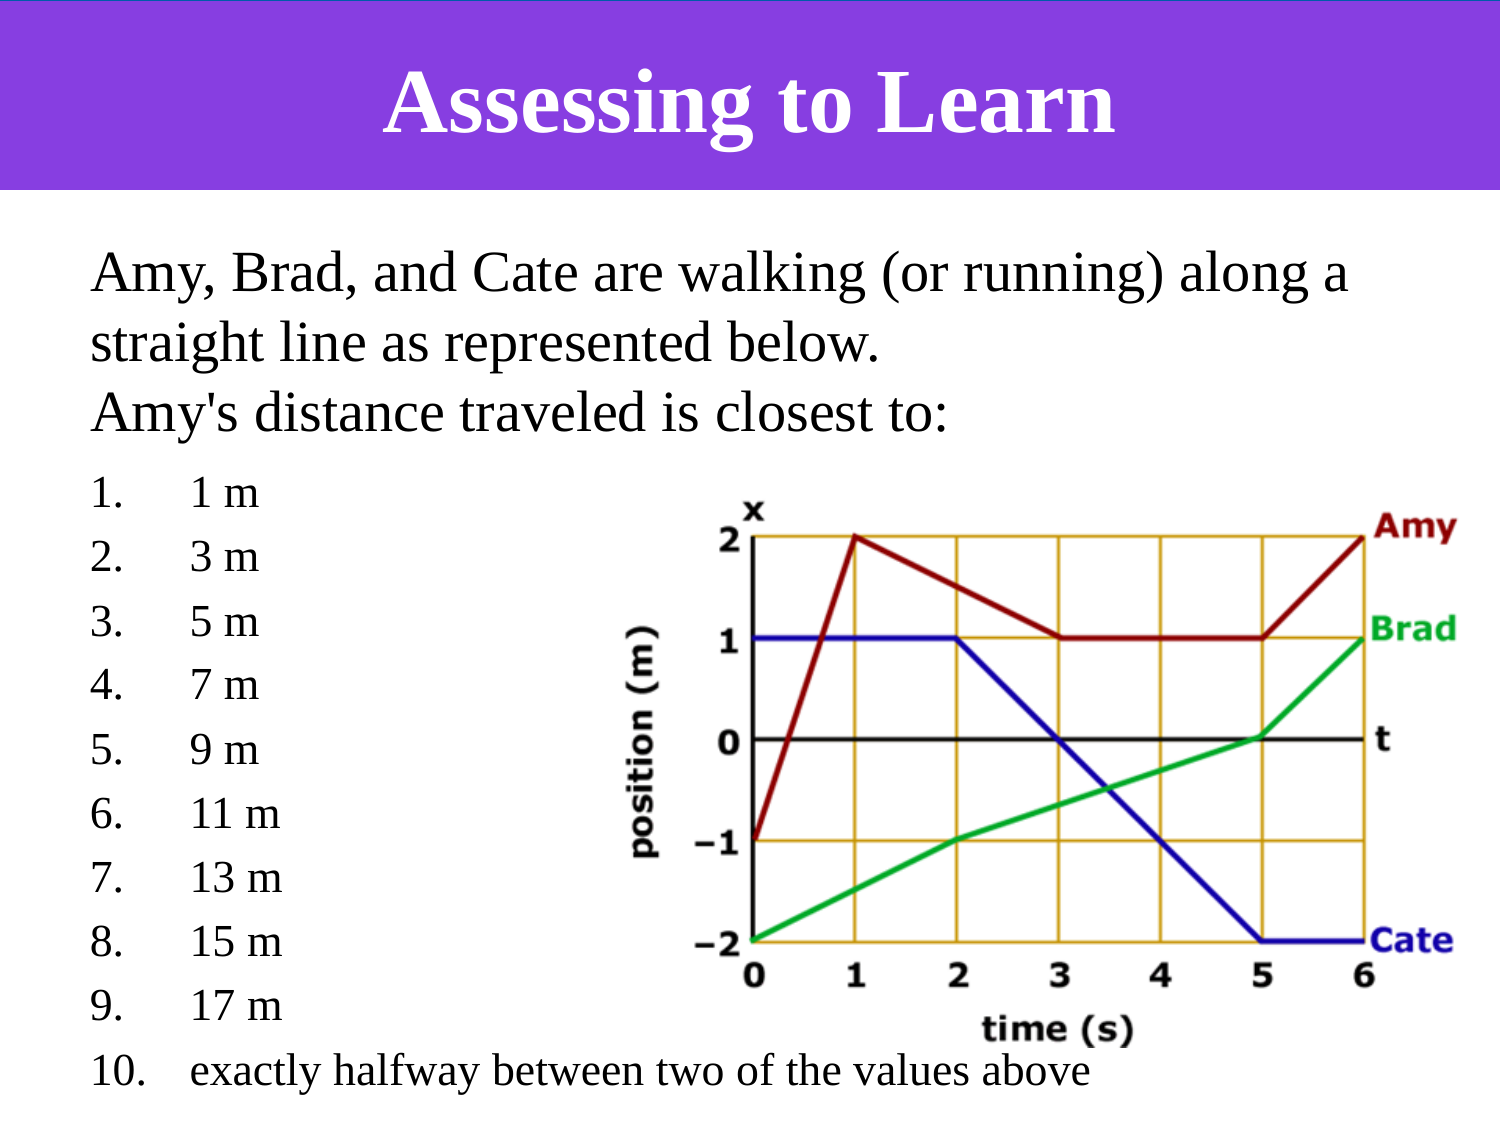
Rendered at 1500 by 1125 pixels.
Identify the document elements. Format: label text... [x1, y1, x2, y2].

picture [618, 486, 1460, 1049]
picture [0, 0, 1500, 190]
text_box Amy, Brad, and Cate are walking (or running) along a straight line as represented below. Amy's distance traveled is closest to: [75, 226, 1388, 451]
text_box 1 m 3 m 5 m 7 m 9 m 11 m 13 m 15 m 17 m exactly halfway between two of the values above [74, 454, 1324, 1102]
